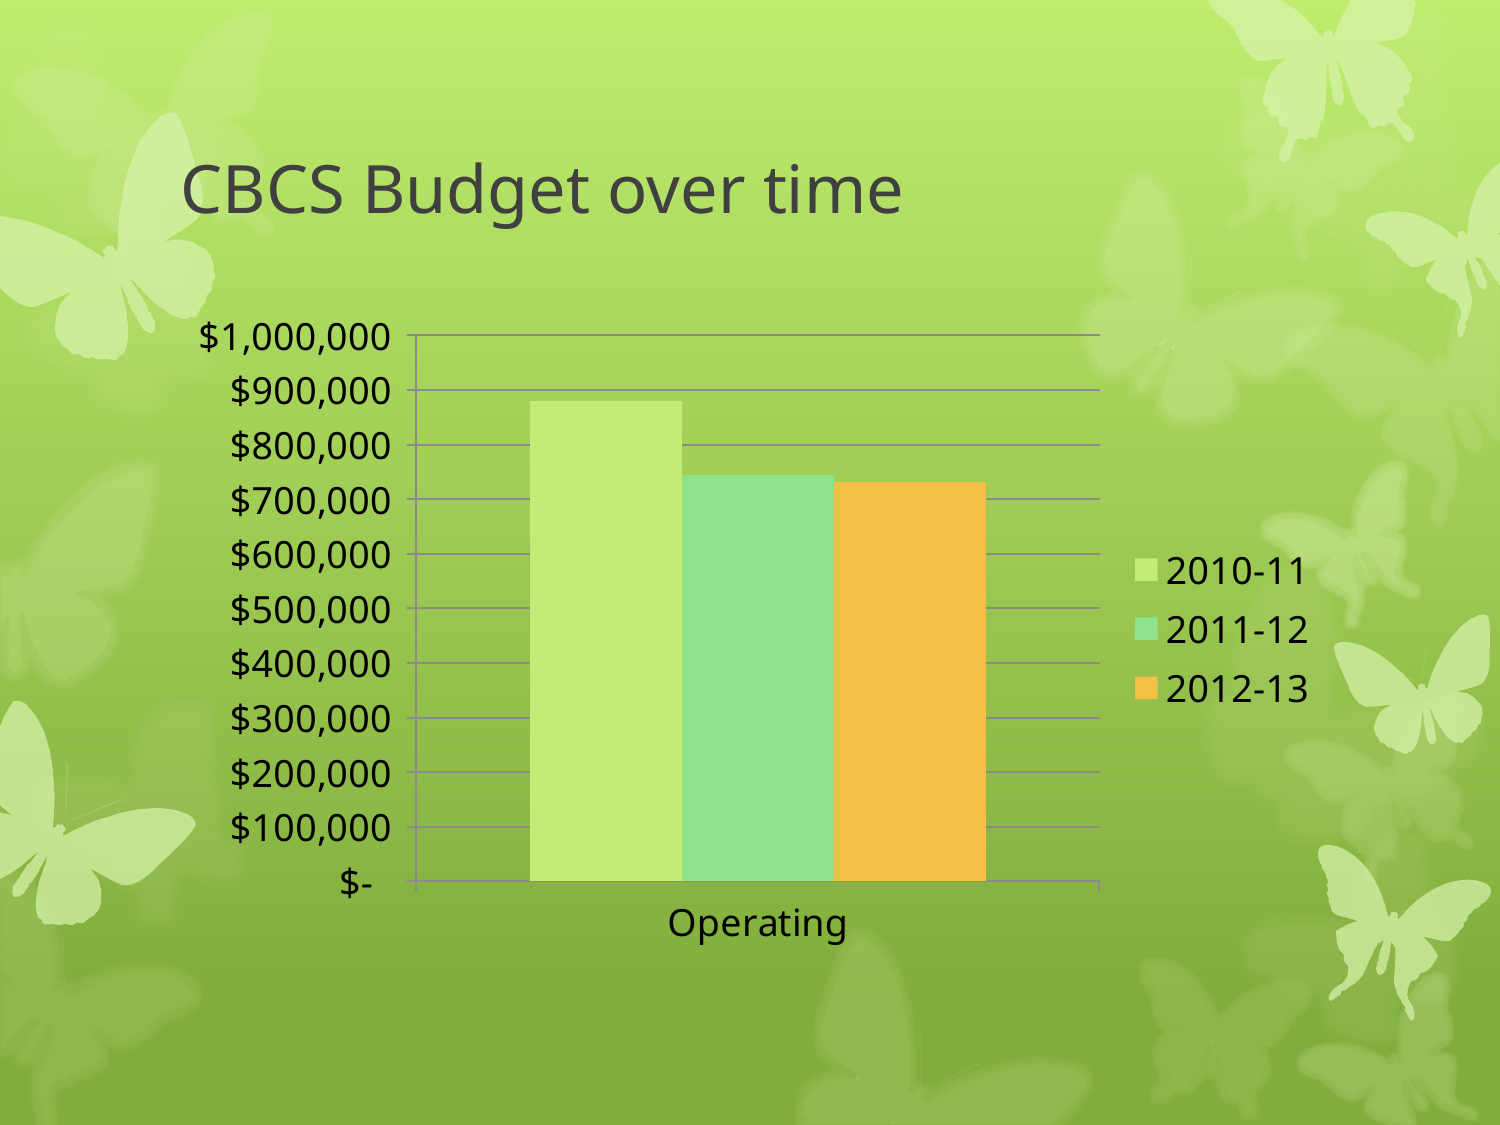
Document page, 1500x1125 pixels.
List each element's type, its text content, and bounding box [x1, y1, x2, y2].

title CBCS Budget over time [165, 110, 1335, 263]
chart [165, 295, 1335, 962]
